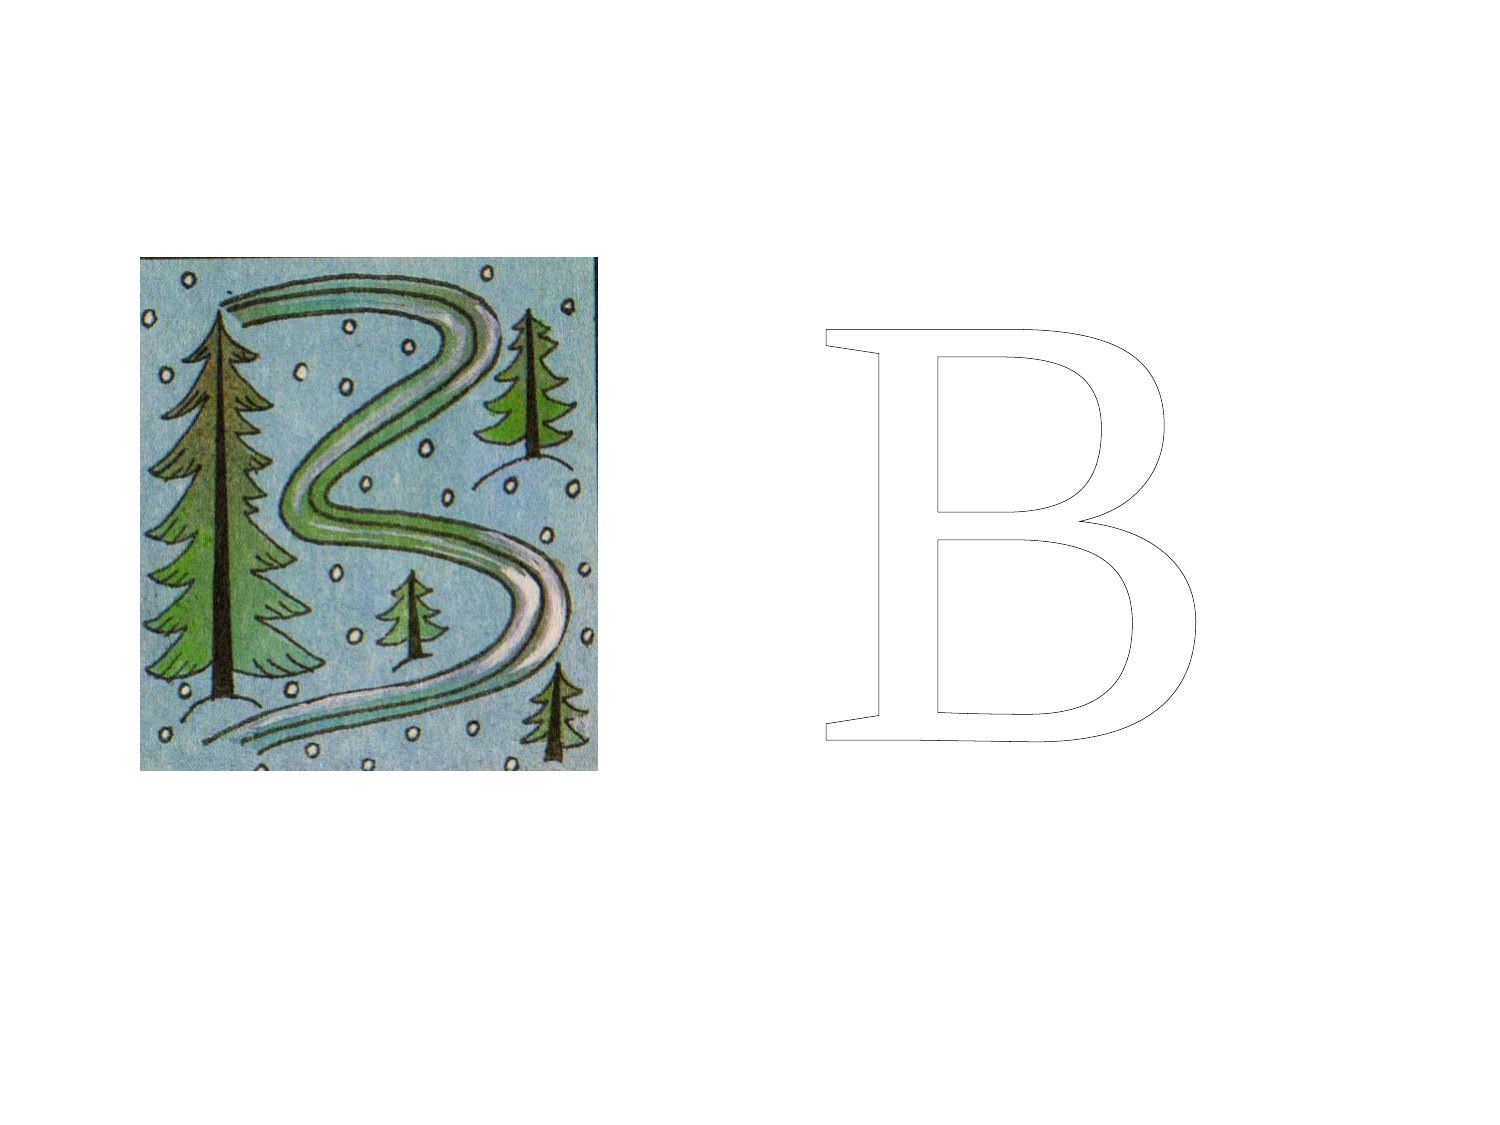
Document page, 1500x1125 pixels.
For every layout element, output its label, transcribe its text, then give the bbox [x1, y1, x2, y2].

picture [140, 257, 598, 771]
text_box В [792, 105, 1242, 873]
